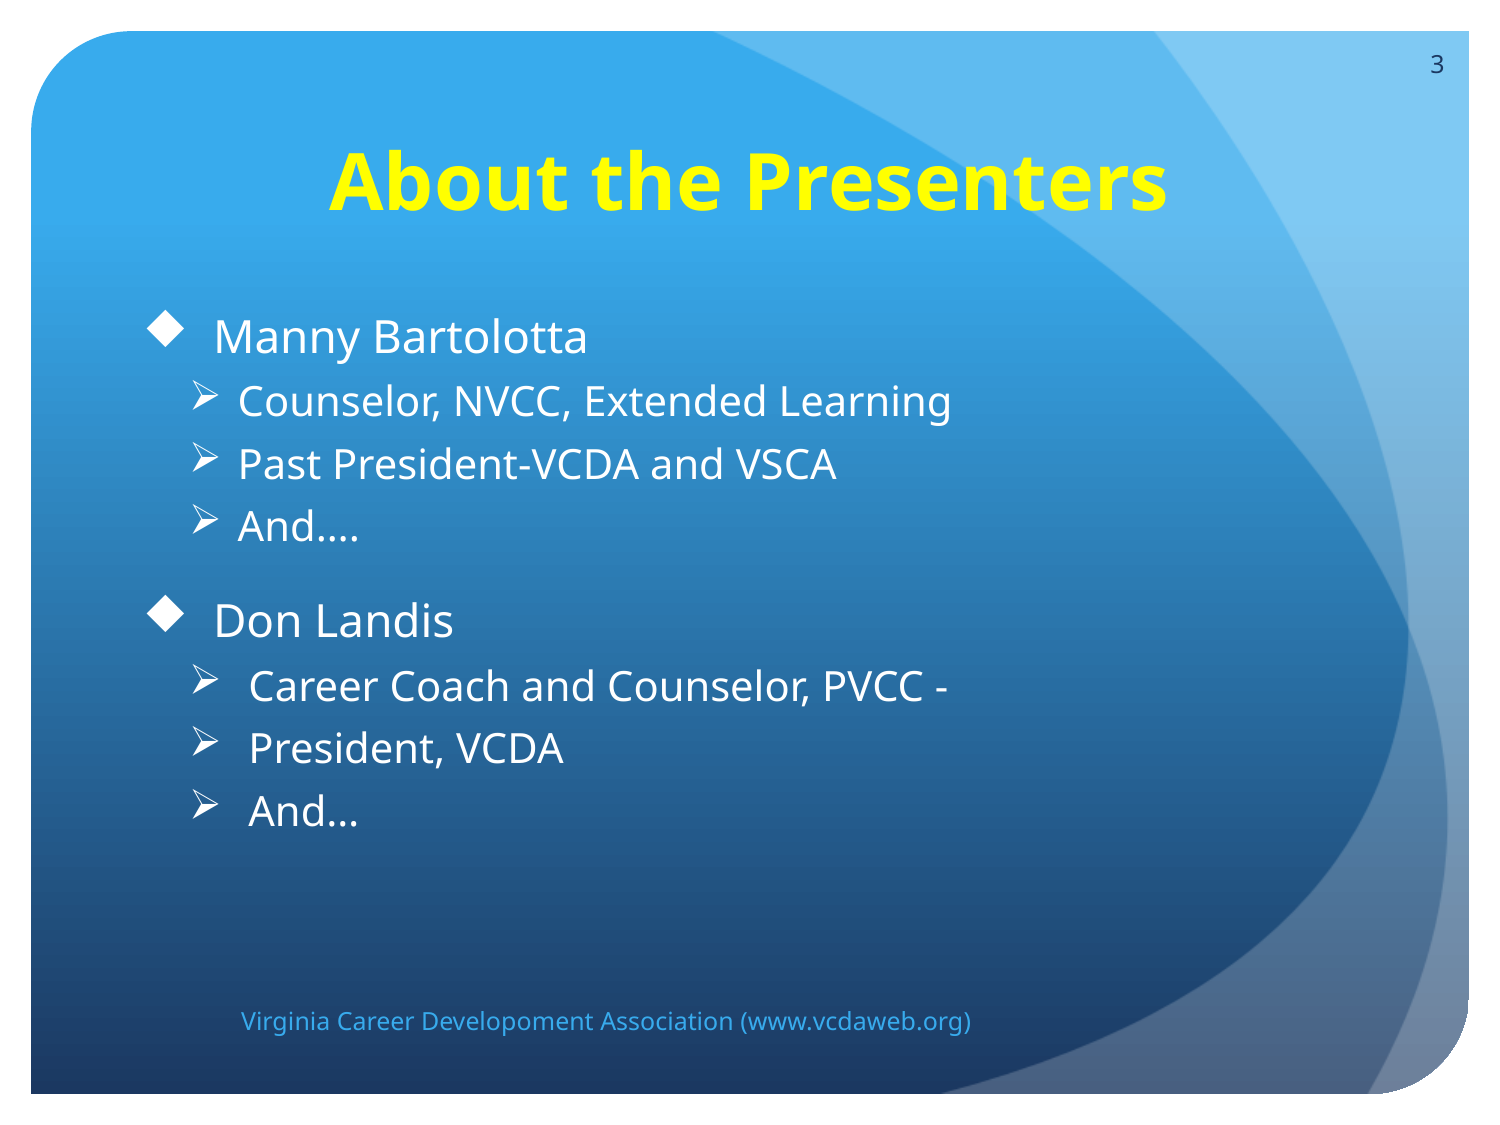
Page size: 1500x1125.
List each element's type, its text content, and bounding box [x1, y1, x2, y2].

footer Virginia Career Developoment Association (www.vcdaweb.org) [127, 990, 988, 1051]
list Manny Bartolotta Counselor, NVCC, Extended Learning Past President-VCDA and VSCA And…. Don Landis Career Coach and Counselor, PVCC - President, VCDA And… [127, 299, 1373, 991]
title About the Presenters [127, 62, 1373, 235]
slide_number 3 [1378, 35, 1460, 96]
picture [24, 30, 1473, 1094]
